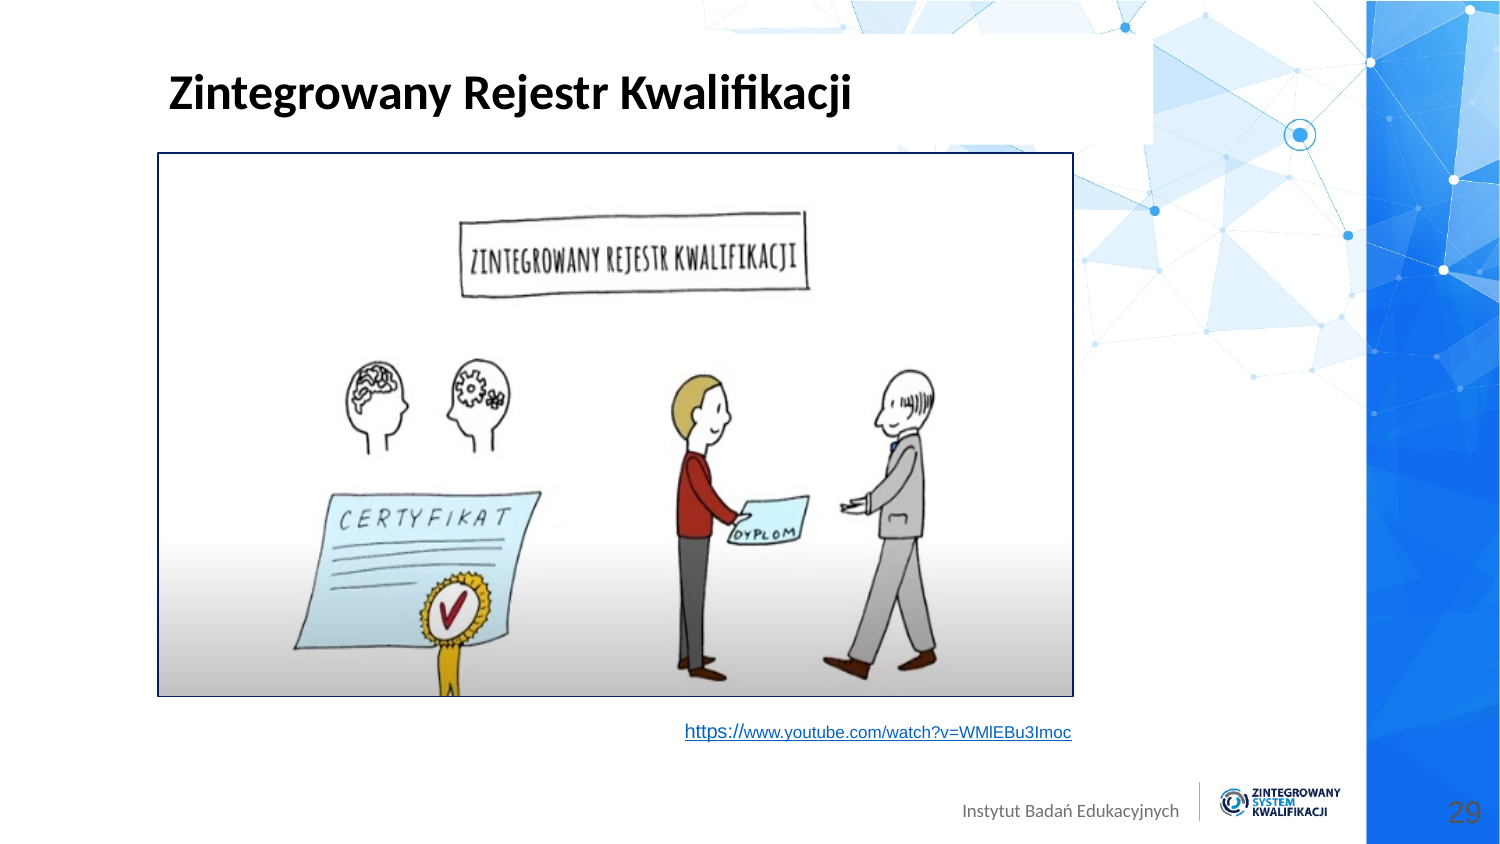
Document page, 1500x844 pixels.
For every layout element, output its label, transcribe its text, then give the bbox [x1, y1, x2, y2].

text_box 29 [1403, 779, 1494, 844]
text_box Zintegrowany Rejestr Kwalifikacji [158, 33, 1154, 145]
text_box I. ZFEKTY [286, 145, 898, 152]
text_box https://www.youtube.com/watch?v=WMlEBu3Imoc [674, 713, 1094, 748]
picture [409, 0, 1500, 844]
picture [158, 153, 1073, 696]
